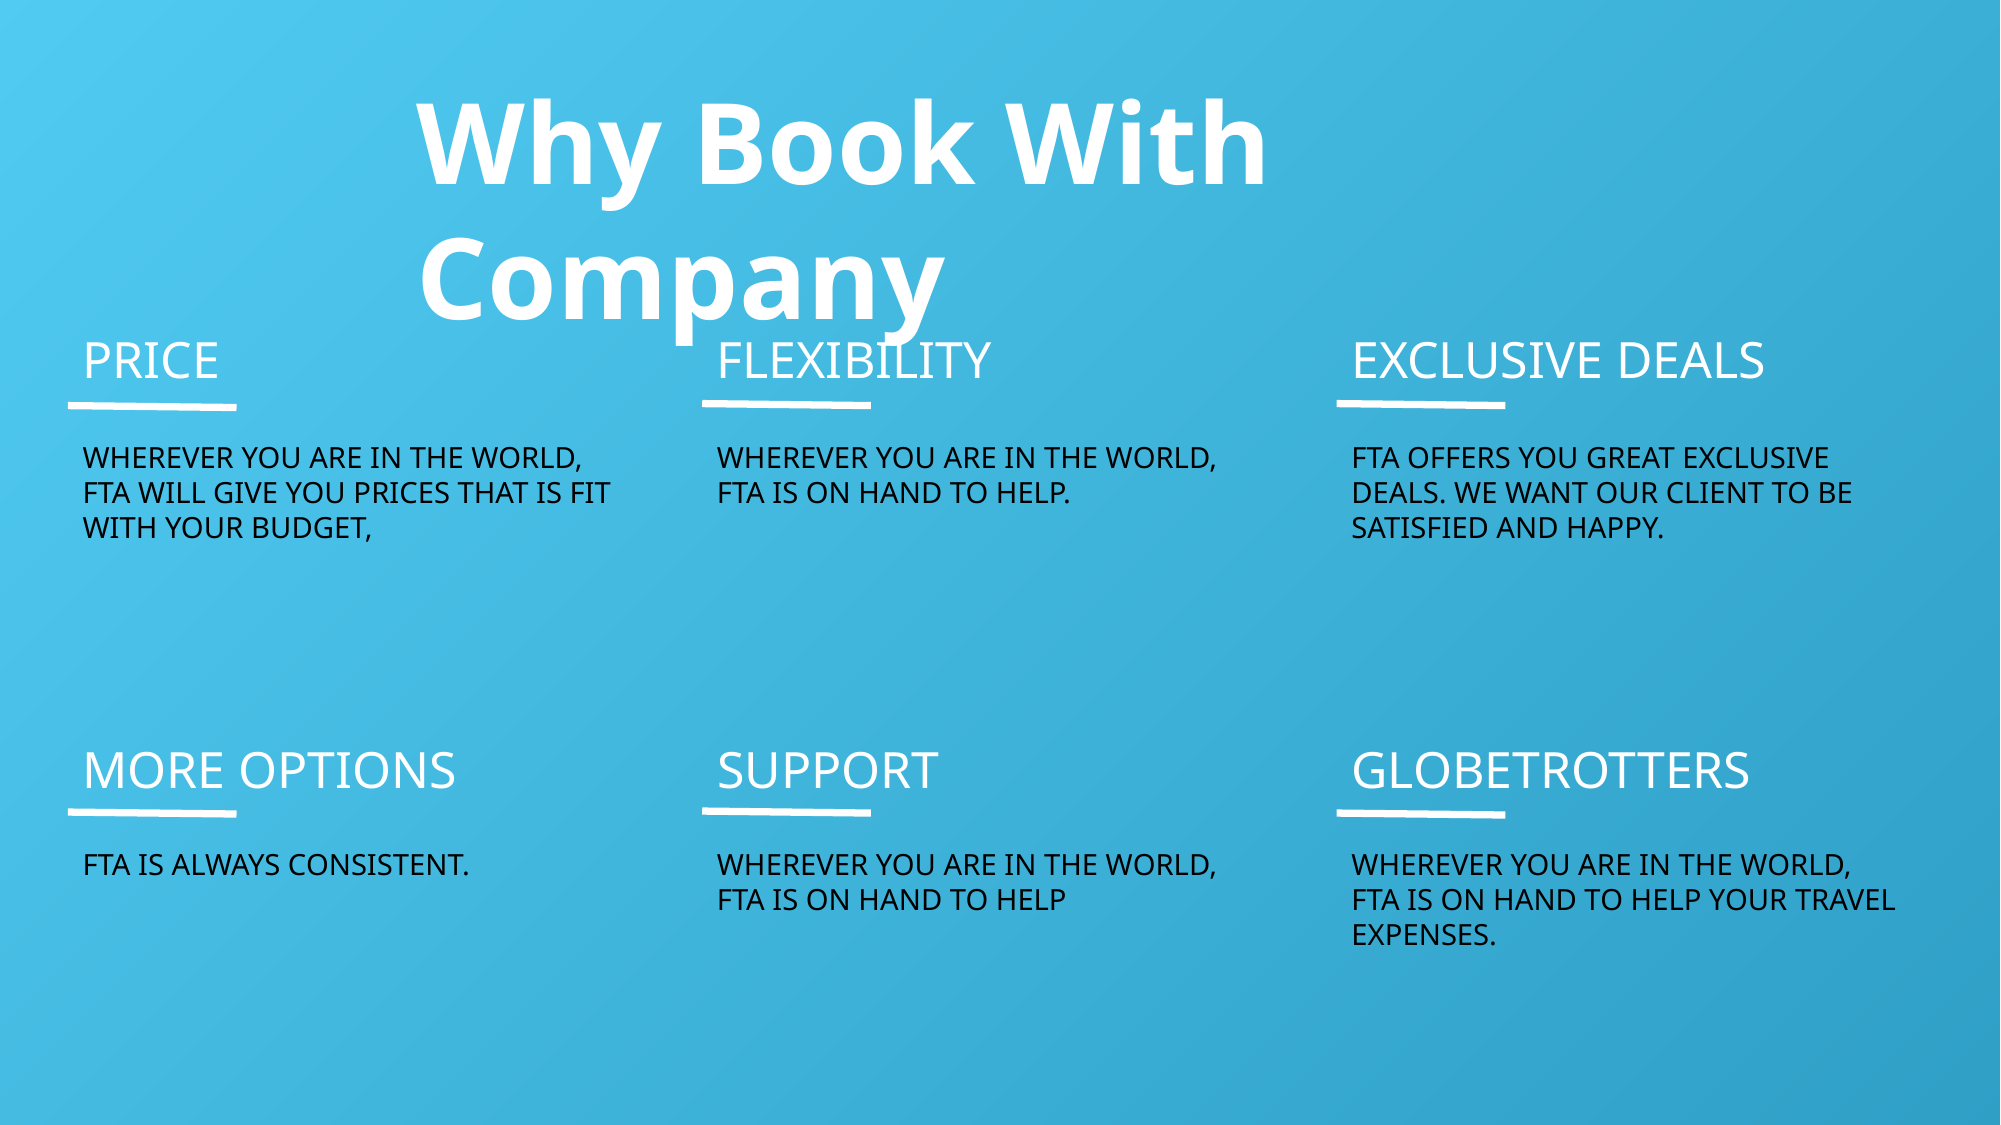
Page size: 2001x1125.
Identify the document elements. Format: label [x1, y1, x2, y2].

text_box [0, 0, 2000, 1125]
